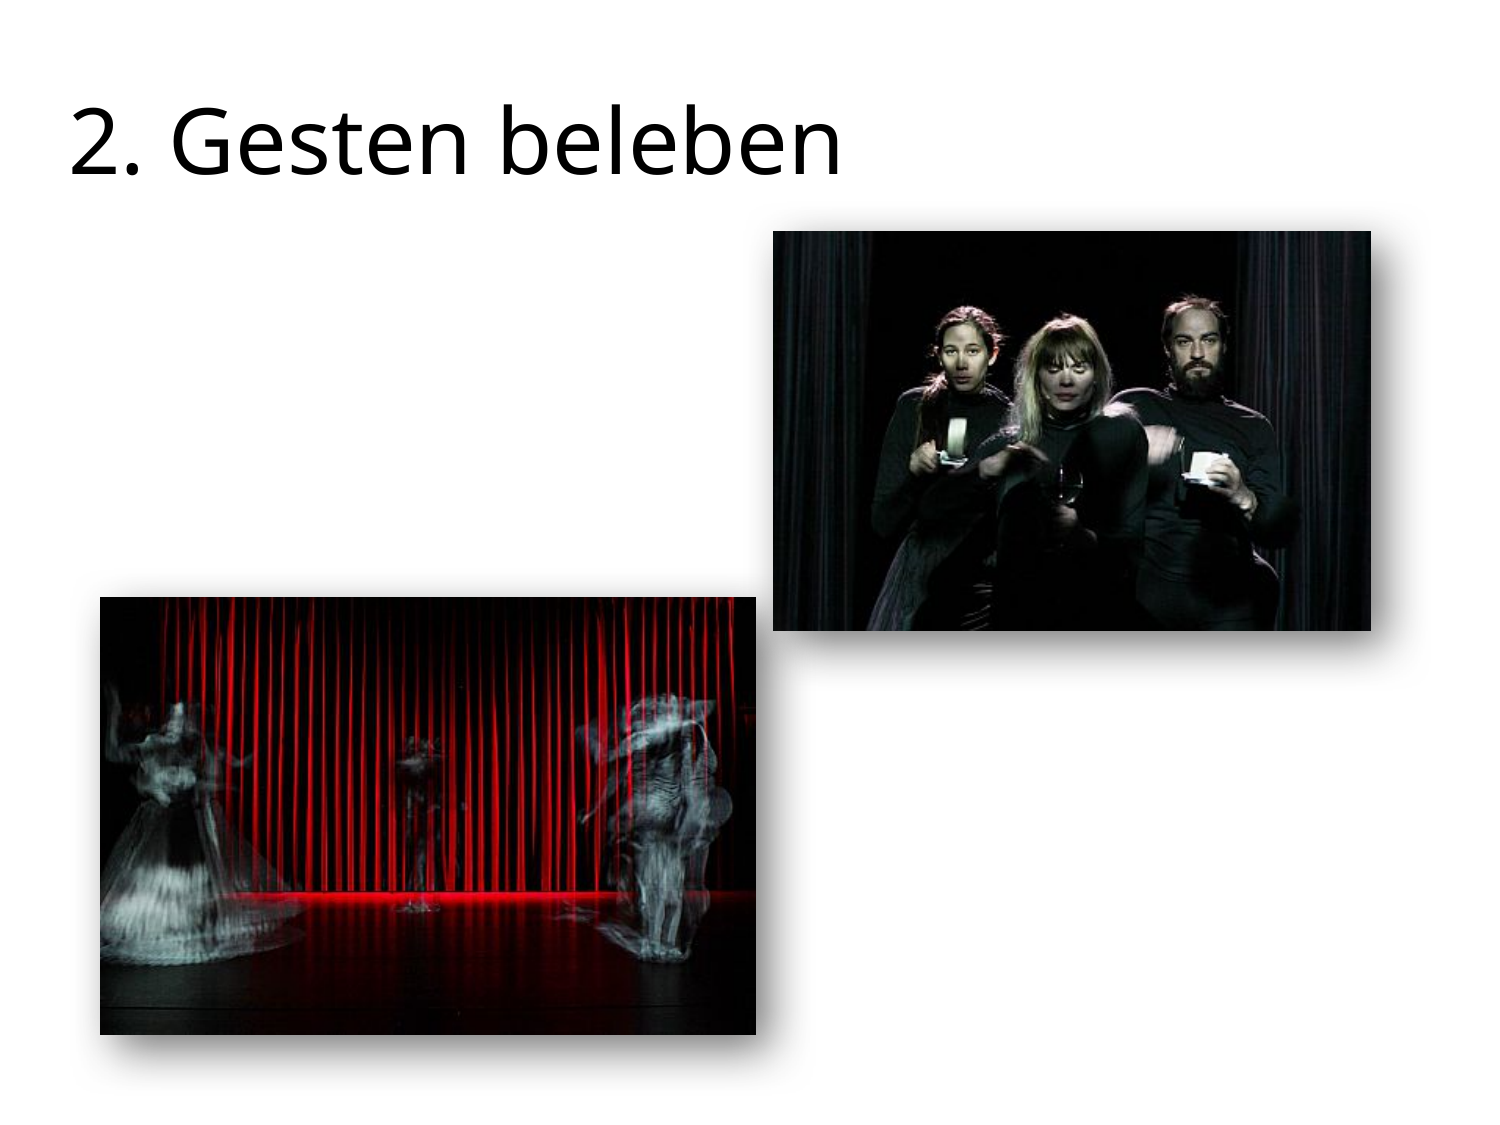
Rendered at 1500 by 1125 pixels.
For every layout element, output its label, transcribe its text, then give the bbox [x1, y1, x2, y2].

title 2. Gesten beleben [53, 44, 1404, 232]
picture [773, 231, 1371, 631]
picture [100, 597, 757, 1036]
